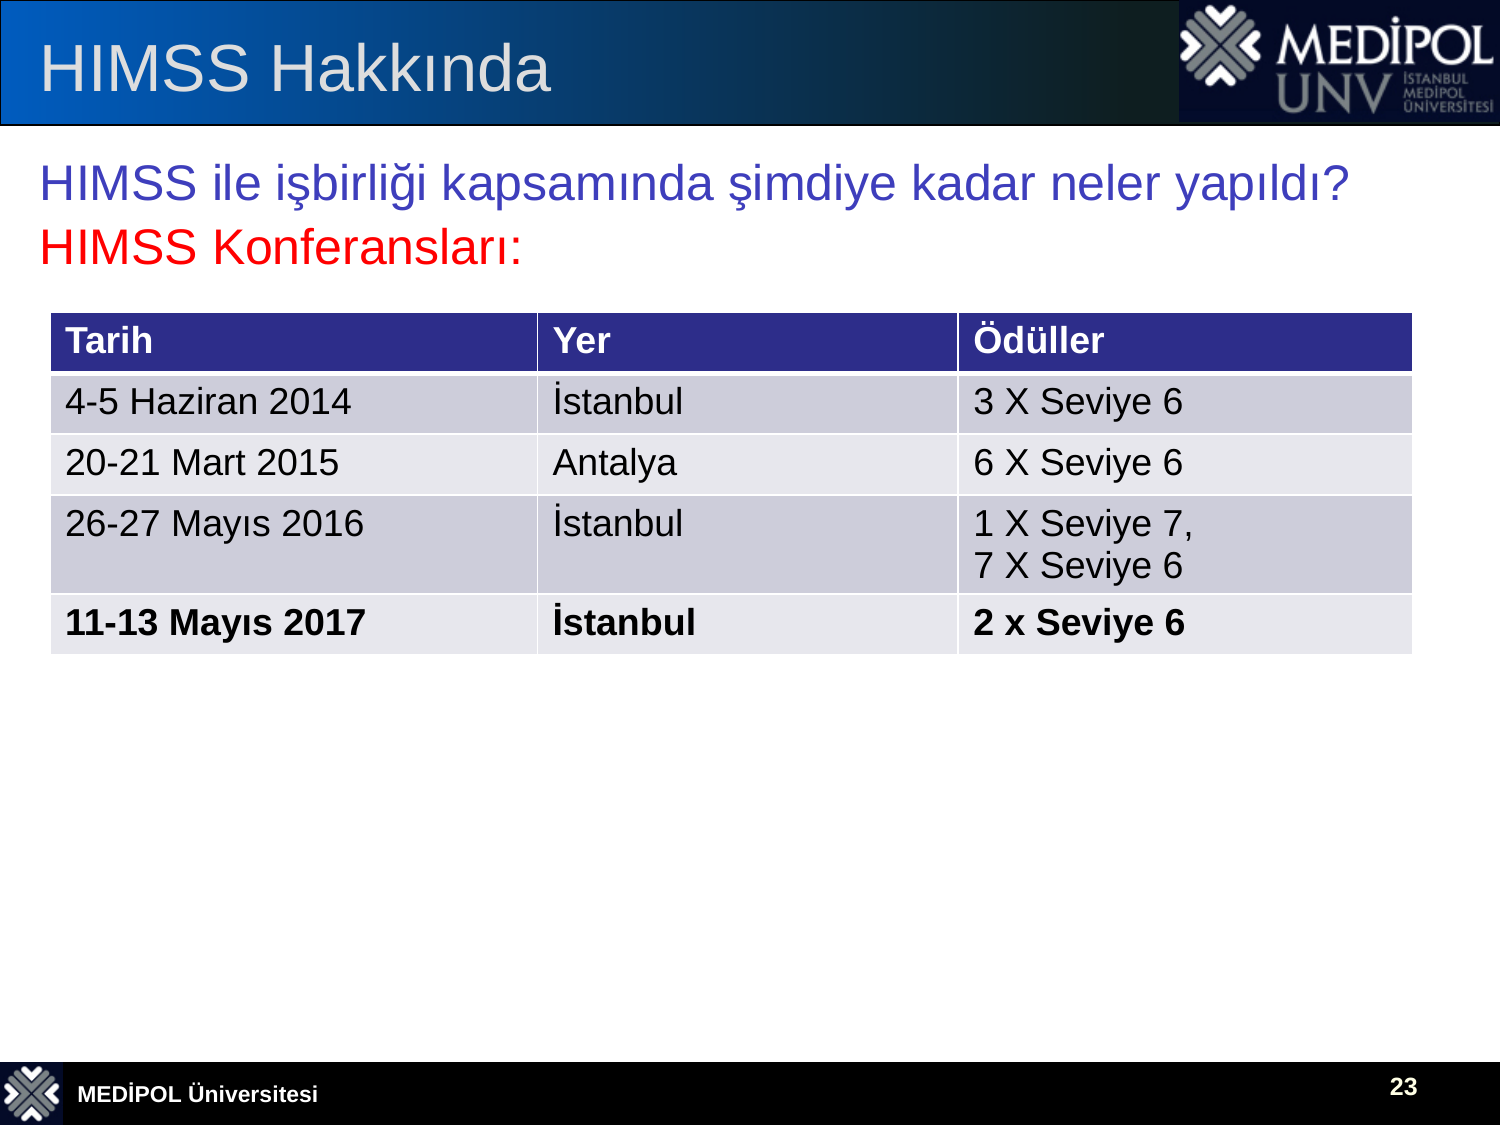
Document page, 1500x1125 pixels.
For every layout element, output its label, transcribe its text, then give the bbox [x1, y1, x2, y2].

picture [0, 1062, 63, 1125]
table_cell Antalya [538, 435, 957, 494]
table_cell 26-27 Mayıs 2016 [51, 496, 537, 593]
table_cell 3 X Seviye 6 [959, 376, 1412, 433]
table_cell 2 x Seviye 6 [959, 595, 1412, 654]
table_cell İstanbul [538, 595, 957, 654]
table_cell 6 X Seviye 6 [959, 435, 1412, 494]
table_cell 11-13 Mayıs 2017 [51, 595, 537, 654]
slide_number 23 [1374, 1062, 1476, 1125]
table_cell 1 X Seviye 7, 7 X Seviye 6 [959, 496, 1412, 593]
table_cell 4-5 Haziran 2014 [51, 376, 537, 433]
table_header Tarih [51, 313, 537, 371]
table_header Ödüller [959, 313, 1412, 371]
title HIMSS Hakkında [24, 17, 1313, 113]
picture [1179, 0, 1500, 122]
table_cell 20-21 Mart 2015 [51, 435, 537, 494]
table_cell İstanbul [538, 496, 957, 593]
text_box HIMSS ile işbirliği kapsamında şimdiye kadar neler yapıldı? HIMSS Konferansları: [24, 149, 1475, 950]
table_header Yer [538, 313, 957, 371]
table_cell İstanbul [538, 376, 957, 433]
